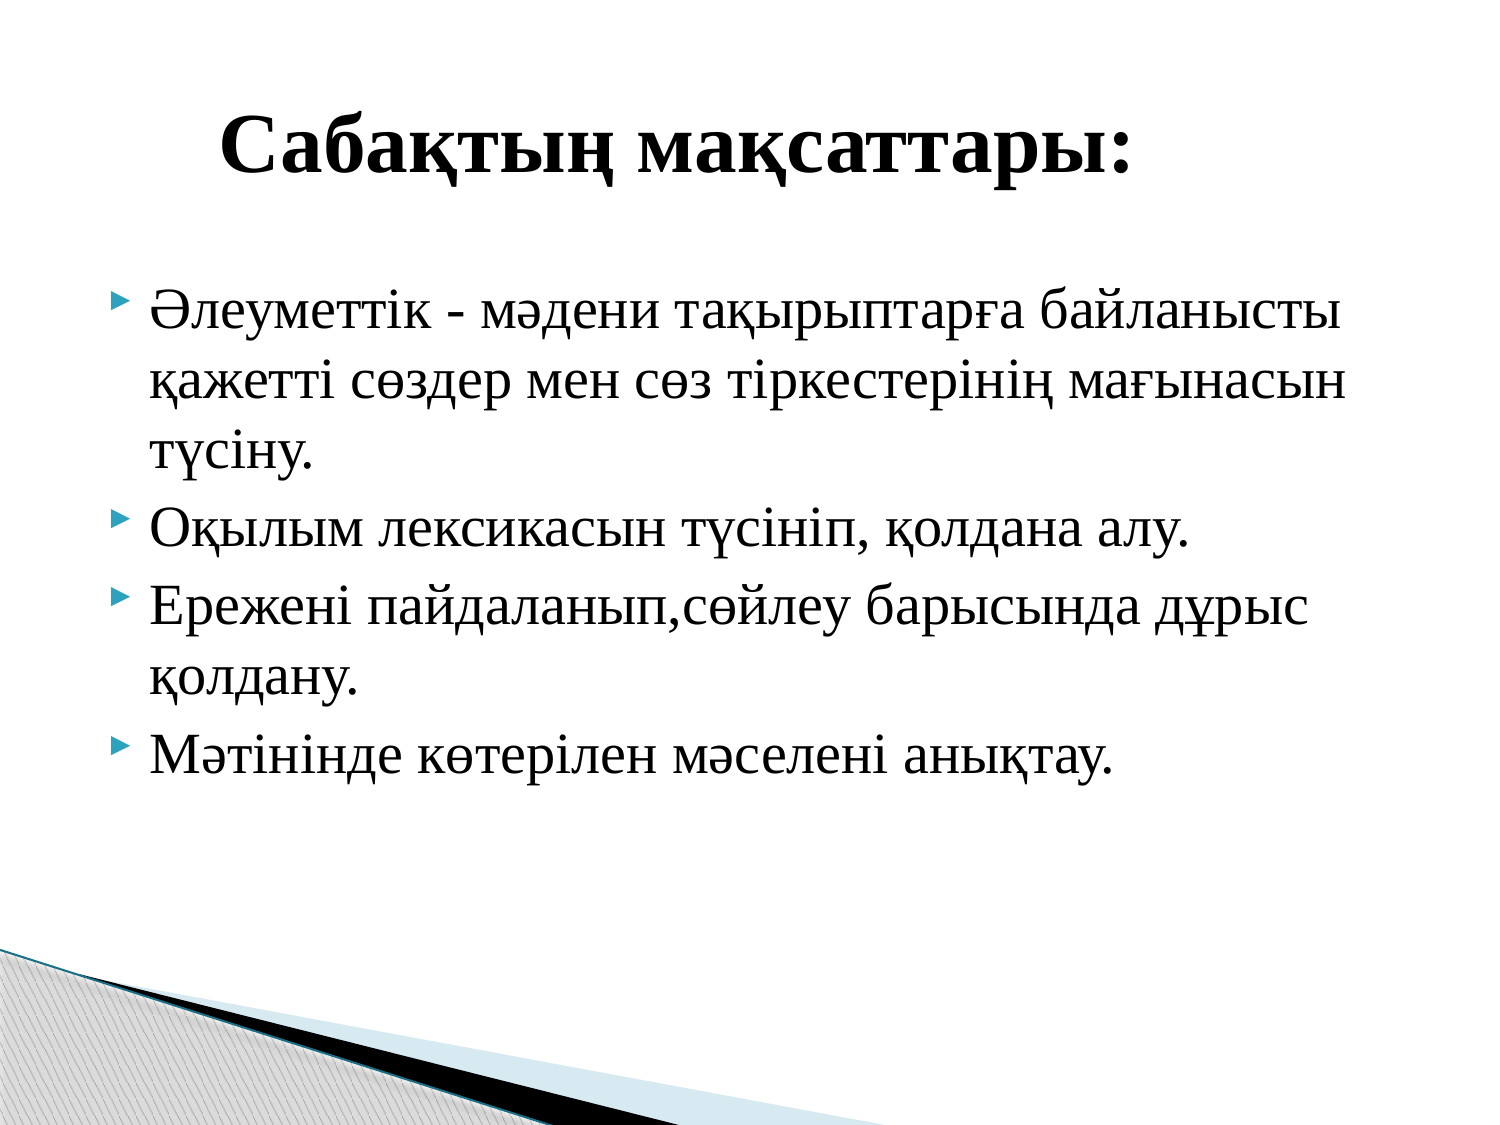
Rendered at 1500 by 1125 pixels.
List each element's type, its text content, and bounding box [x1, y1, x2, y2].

title Сабақтың мақсаттары: [75, 45, 1425, 233]
list Әлеуметтік - мәдени тақырыптарға байланысты қажетті сөздер мен сөз тіркестерінің мағынасын түсіну. Оқылым лексикасын түсініп, қолдана алу. Ережені пайдаланып,сөйлеу барысында дұрыс қолдану. Мәтінінде көтерілен мәселені анықтау. [75, 262, 1425, 988]
